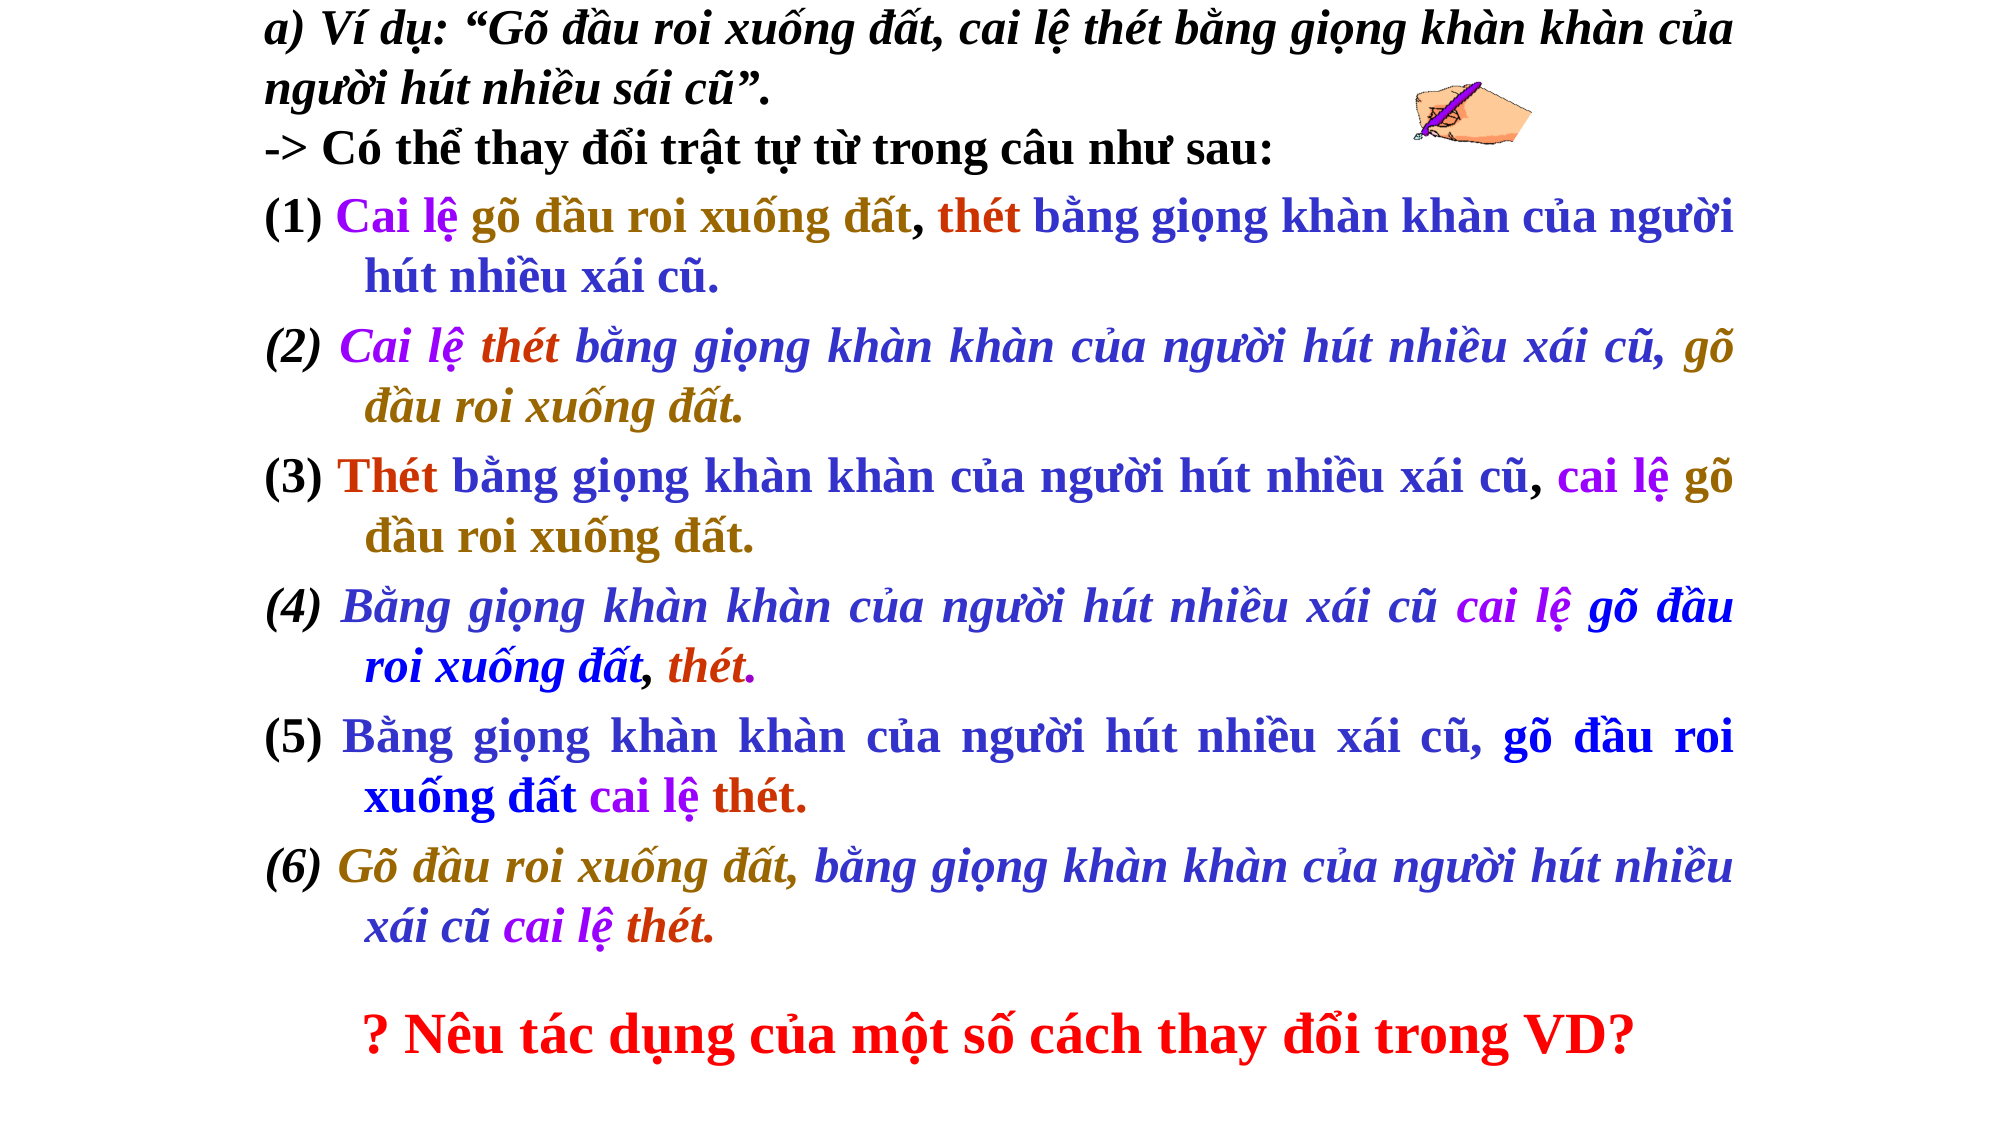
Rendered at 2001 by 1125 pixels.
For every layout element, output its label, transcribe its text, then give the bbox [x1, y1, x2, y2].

text_box ? Nêu tác dụng của một số cách thay đổi trong VD? [346, 987, 1653, 1073]
picture [1389, 41, 1537, 184]
text_box a) Ví dụ: “Gõ đầu roi xuống đất, cai lệ thét bằng giọng khàn khàn của người hút nhiều sái cũ”. -> Có thể thay đổi trật tự từ trong câu như sau: [249, 0, 1750, 183]
list (1) Cai lệ gõ đầu roi xuống đất, thét bằng giọng khàn khàn của người hút nhiều xái cũ. (2) Cai lệ thét bằng giọng khàn khàn của người hút nhiều xái cũ, gõ đầu roi xuống đất. (3) Thét bằng giọng khàn khàn của người hút nhiều xái cũ, cai lệ gõ đầu roi xuống đất. (4) Bằng giọng khàn khàn của người hút nhiều xái cũ cai lệ gõ đầu roi xuống đất, thét. (5) Bằng giọng khàn khàn của người hút nhiều xái cũ, gõ đầu roi xuống đất cai lệ thét. (6) Gõ đầu roi xuống đất, bằng giọng khàn khàn của người hút nhiều xái cũ cai lệ thét. [249, 183, 1750, 963]
